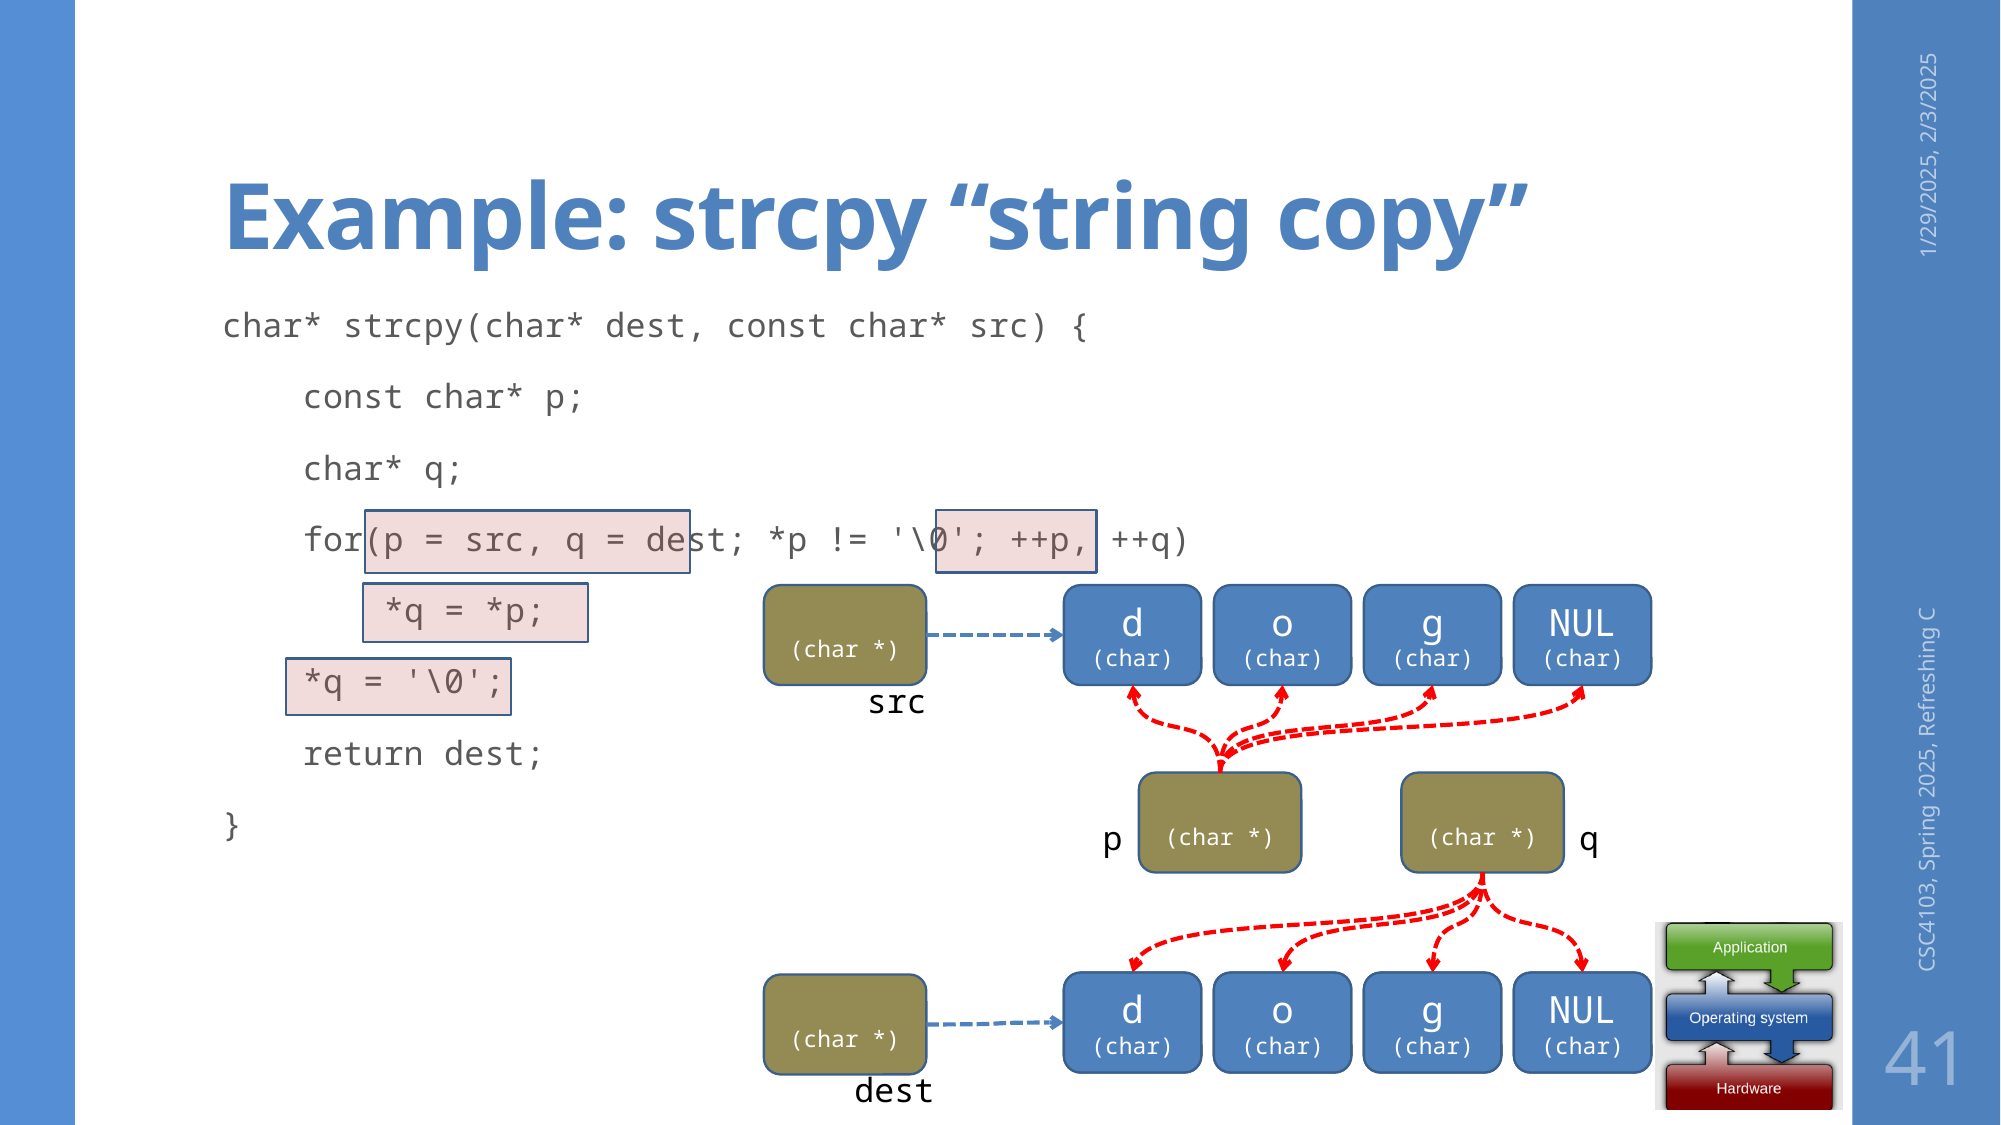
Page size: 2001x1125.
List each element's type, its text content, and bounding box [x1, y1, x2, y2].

slide_number 41 [1852, 1012, 2000, 1110]
text_box (char *) [762, 973, 928, 1076]
text_box NUL (char) [1512, 971, 1653, 1074]
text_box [1207, 697, 1275, 761]
text_box p [1087, 810, 1138, 865]
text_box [1332, 822, 1433, 1023]
text_box [362, 582, 589, 643]
list char* strcpy(char* dest, const char* src) { const char* p; char* q; for(p = src, q = dest; *p != '\0'; ++p, ++q) *q = *p; *q = '\0'; return dest; } [206, 299, 1617, 1014]
text_box o (char) [1212, 583, 1350, 687]
text_box o (char) [1212, 971, 1250, 1074]
text_box [364, 509, 691, 574]
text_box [1282, 622, 1350, 742]
text_box d (char) [1062, 583, 1203, 687]
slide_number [1897, 37, 1958, 351]
footer CSC4103, Spring 2025, Refreshing C [1897, 400, 1958, 988]
picture [1655, 922, 1843, 1110]
text_box (char *) [1452, 771, 1566, 874]
text_box d (char) [1062, 971, 1203, 1074]
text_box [1132, 684, 1221, 773]
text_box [1407, 897, 1475, 948]
text_box src [852, 672, 942, 728]
text_box (char *) [1137, 771, 1250, 874]
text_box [1482, 872, 1583, 973]
text_box [935, 509, 1098, 574]
text_box q [1564, 810, 1615, 865]
text_box dest [839, 1061, 950, 1117]
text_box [1357, 547, 1446, 892]
text_box g (char) [1452, 583, 1503, 687]
text_box NUL (char) [1512, 583, 1653, 687]
text_box (char *) [762, 583, 928, 687]
text_box g (char) [1364, 971, 1503, 1074]
title Example: strcpy “string copy” [206, 48, 1797, 278]
text_box [285, 657, 512, 716]
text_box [1257, 747, 1358, 1098]
